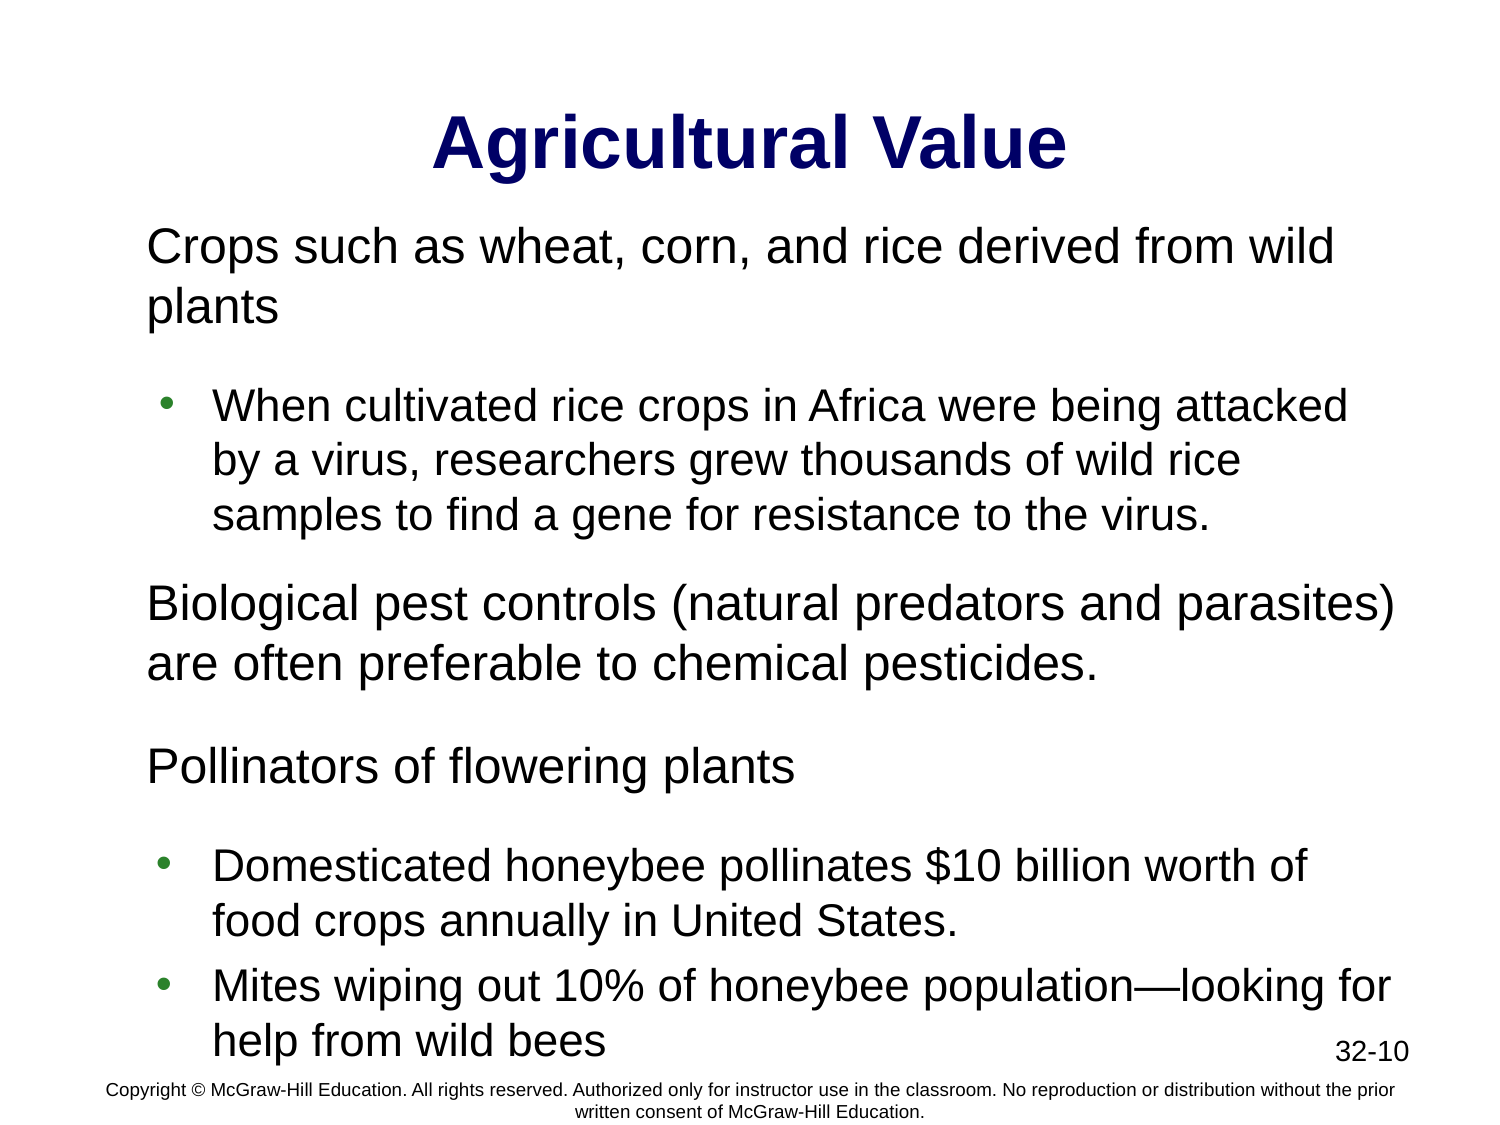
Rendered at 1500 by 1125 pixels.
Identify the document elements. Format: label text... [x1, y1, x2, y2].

title Agricultural Value [74, 87, 1425, 190]
list Crops such as wheat, corn, and rice derived from wild plants When cultivated rice crops in Africa were being attacked by a virus, researchers grew thousands of wild rice samples to find a gene for resistance to the virus. [131, 205, 1376, 544]
list Biological pest controls (natural predators and parasites) are often preferable to chemical pesticides. Pollinators of flowering plants Domesticated honeybee pollinates $10 billion worth of food crops annually in United States. Mites wiping out 10% of honeybee population—looking for help from wild bees [131, 562, 1425, 1062]
